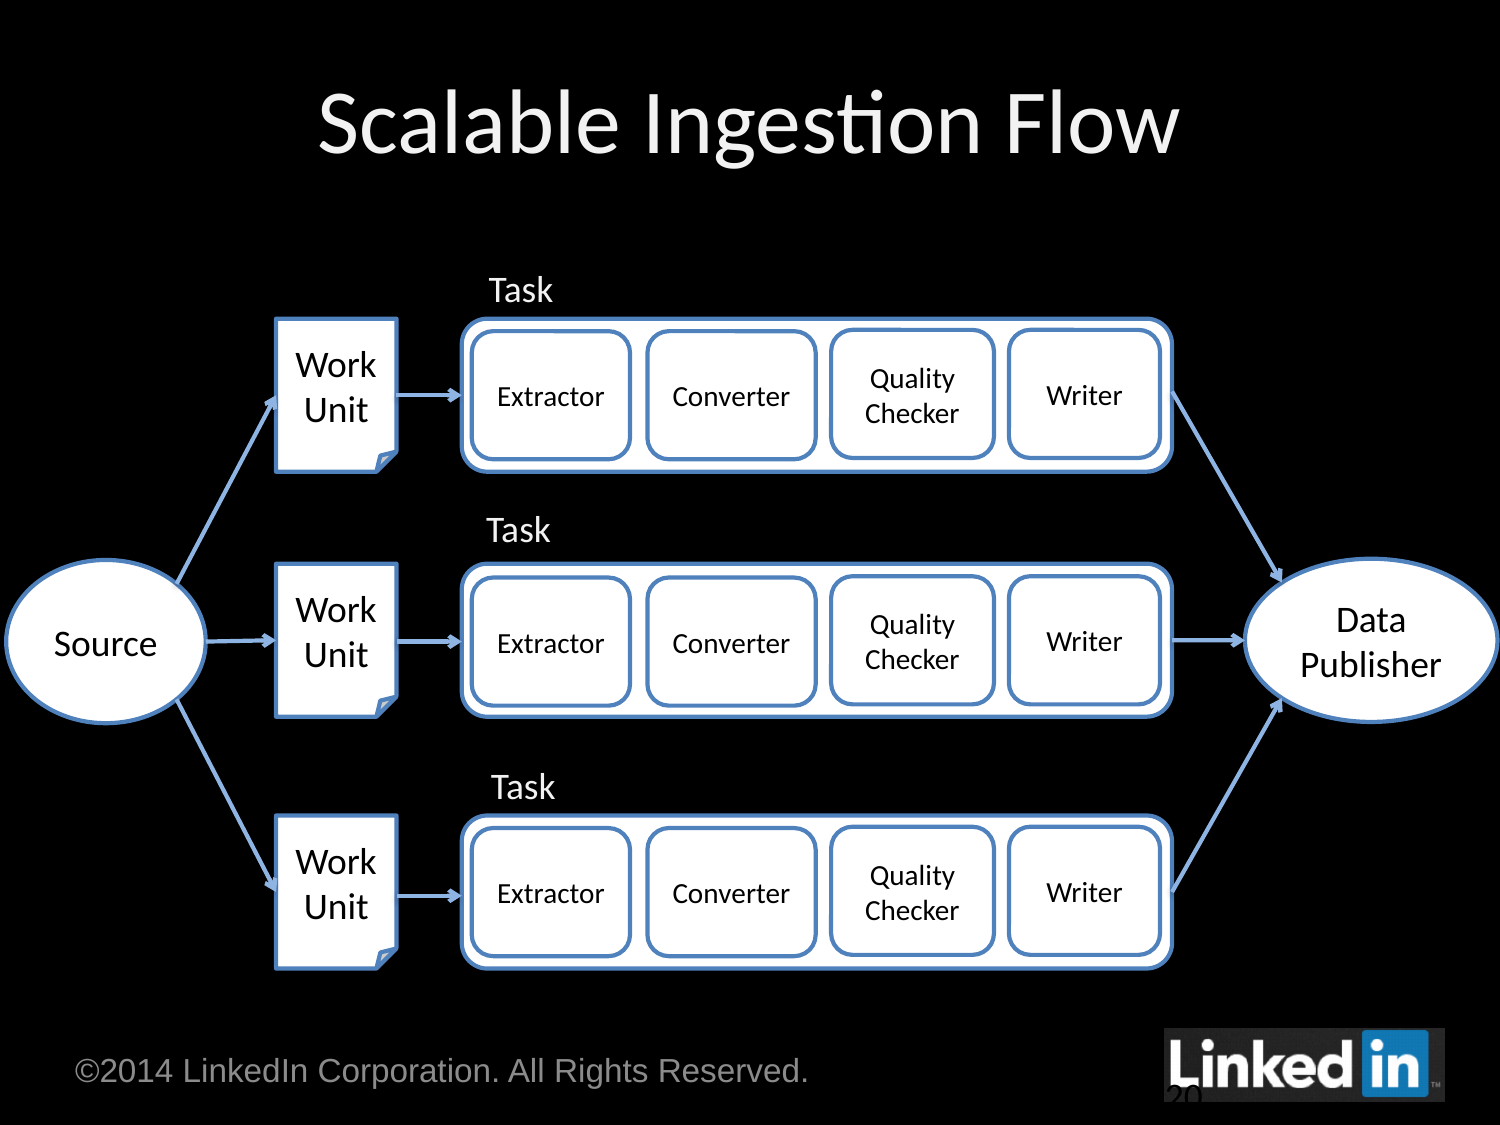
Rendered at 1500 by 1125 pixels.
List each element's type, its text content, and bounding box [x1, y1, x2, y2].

text_box Extractor [469, 825, 633, 959]
text_box Work Unit [273, 316, 399, 474]
slide_number 20 [1149, 1064, 1500, 1125]
text_box [459, 316, 1175, 474]
text_box Quality Checker [828, 327, 997, 461]
text_box Converter [645, 575, 818, 708]
picture [1164, 1028, 1445, 1064]
title Scalable Ingestion Flow [75, 22, 1425, 211]
text_box Extractor [469, 575, 633, 708]
text_box Converter [645, 329, 818, 462]
text_box Writer [1006, 824, 1163, 957]
text_box Work Unit [273, 813, 399, 971]
text_box Data Publisher [1243, 556, 1500, 725]
text_box Writer [1006, 327, 1163, 461]
text_box [459, 561, 1175, 719]
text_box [1171, 391, 1283, 583]
text_box Quality Checker [828, 824, 997, 957]
text_box Converter [645, 825, 818, 959]
text_box [459, 813, 1175, 971]
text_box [176, 394, 277, 585]
text_box Quality Checker [828, 574, 997, 707]
text_box Extractor [469, 329, 633, 462]
text_box Task [473, 258, 569, 318]
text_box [1171, 697, 1283, 893]
text_box Task [471, 498, 567, 558]
text_box Work Unit [273, 561, 399, 719]
text_box Source [4, 557, 208, 726]
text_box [176, 699, 277, 893]
text_box Task [476, 754, 571, 815]
text_box Writer [1006, 574, 1163, 707]
